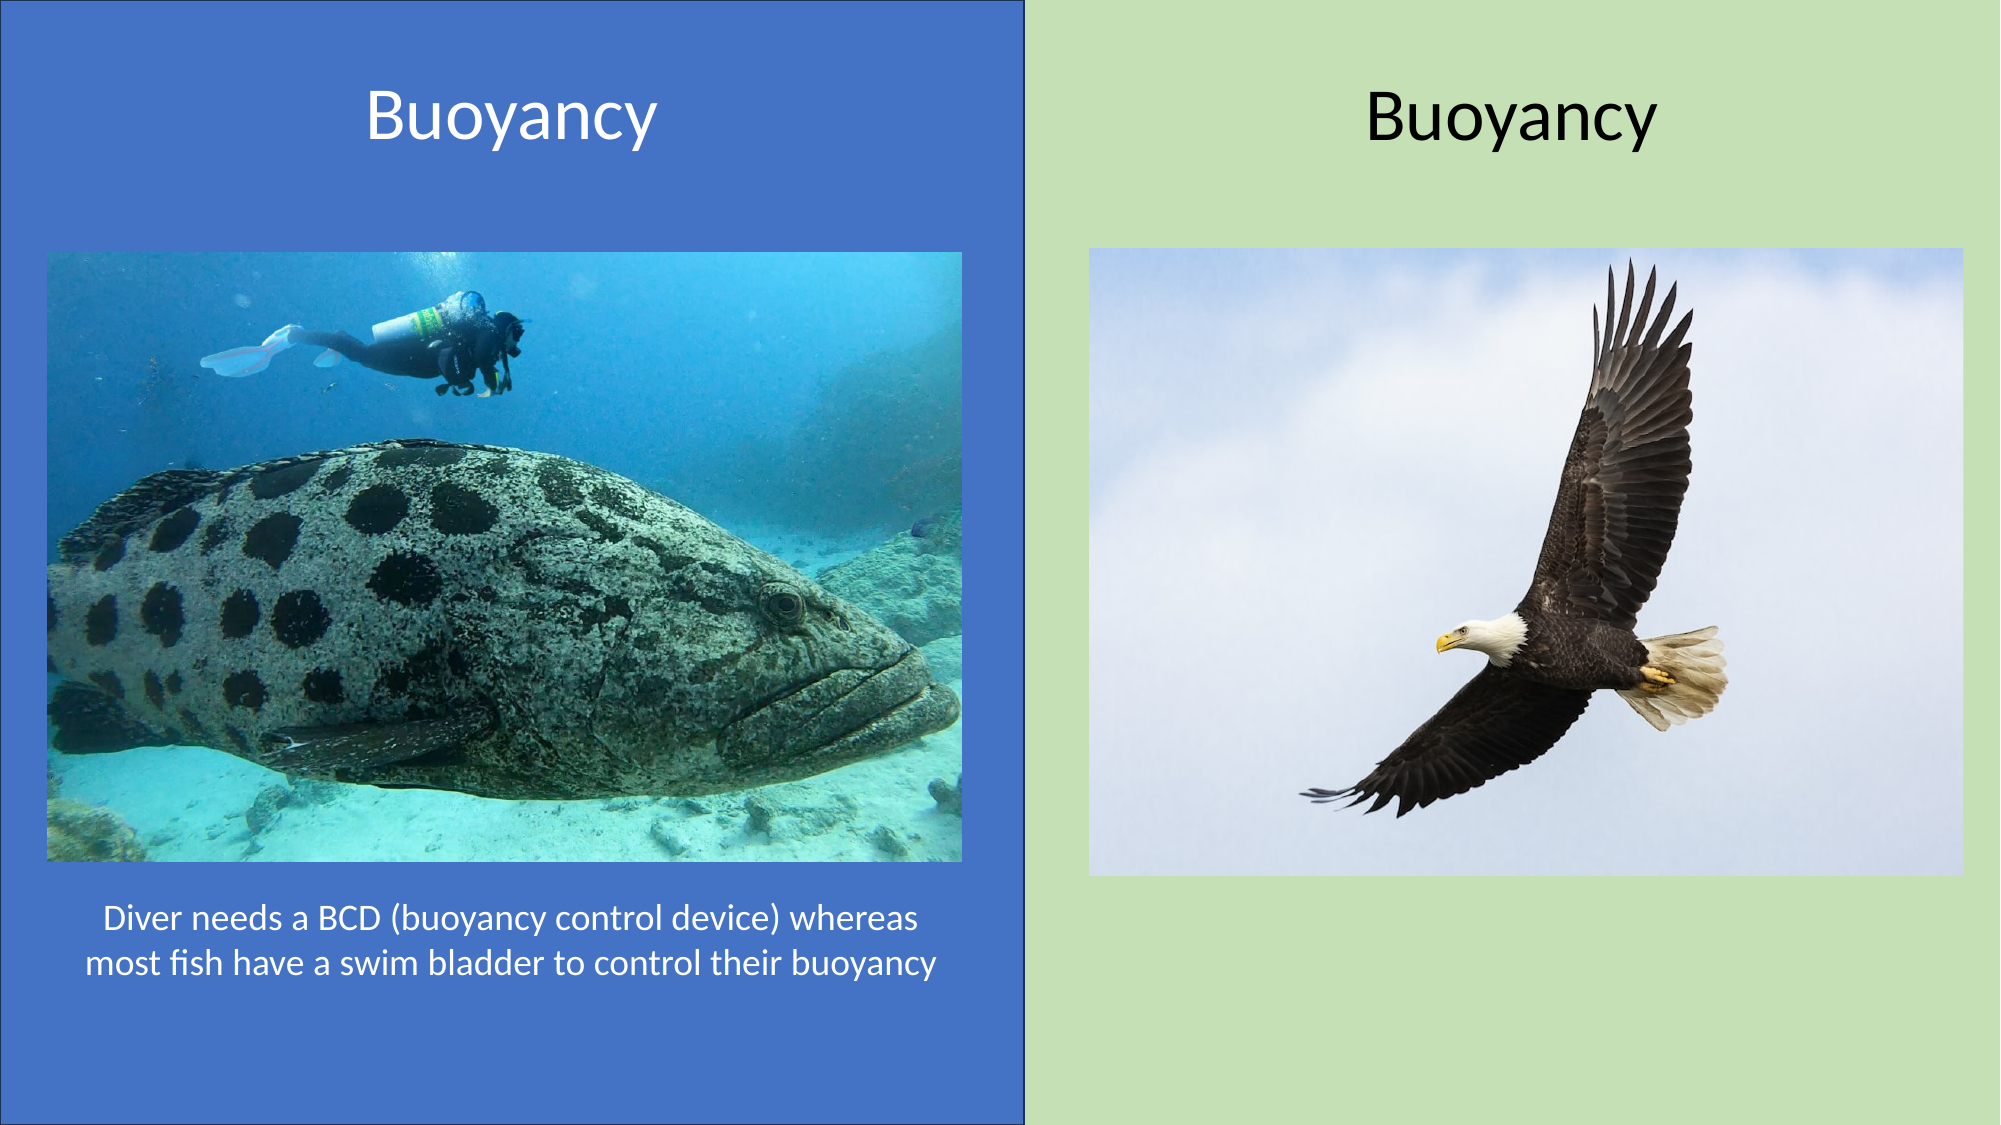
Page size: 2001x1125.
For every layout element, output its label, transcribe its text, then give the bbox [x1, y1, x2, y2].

text_box Buoyancy [198, 57, 825, 162]
text_box Diver needs a BCD (buoyancy control device) whereas most fish have a swim bladder to control their buoyancy [56, 885, 967, 990]
picture [47, 252, 962, 862]
text_box [0, 0, 1025, 1125]
picture [1089, 248, 1964, 876]
text_box Buoyancy [1198, 57, 1825, 163]
